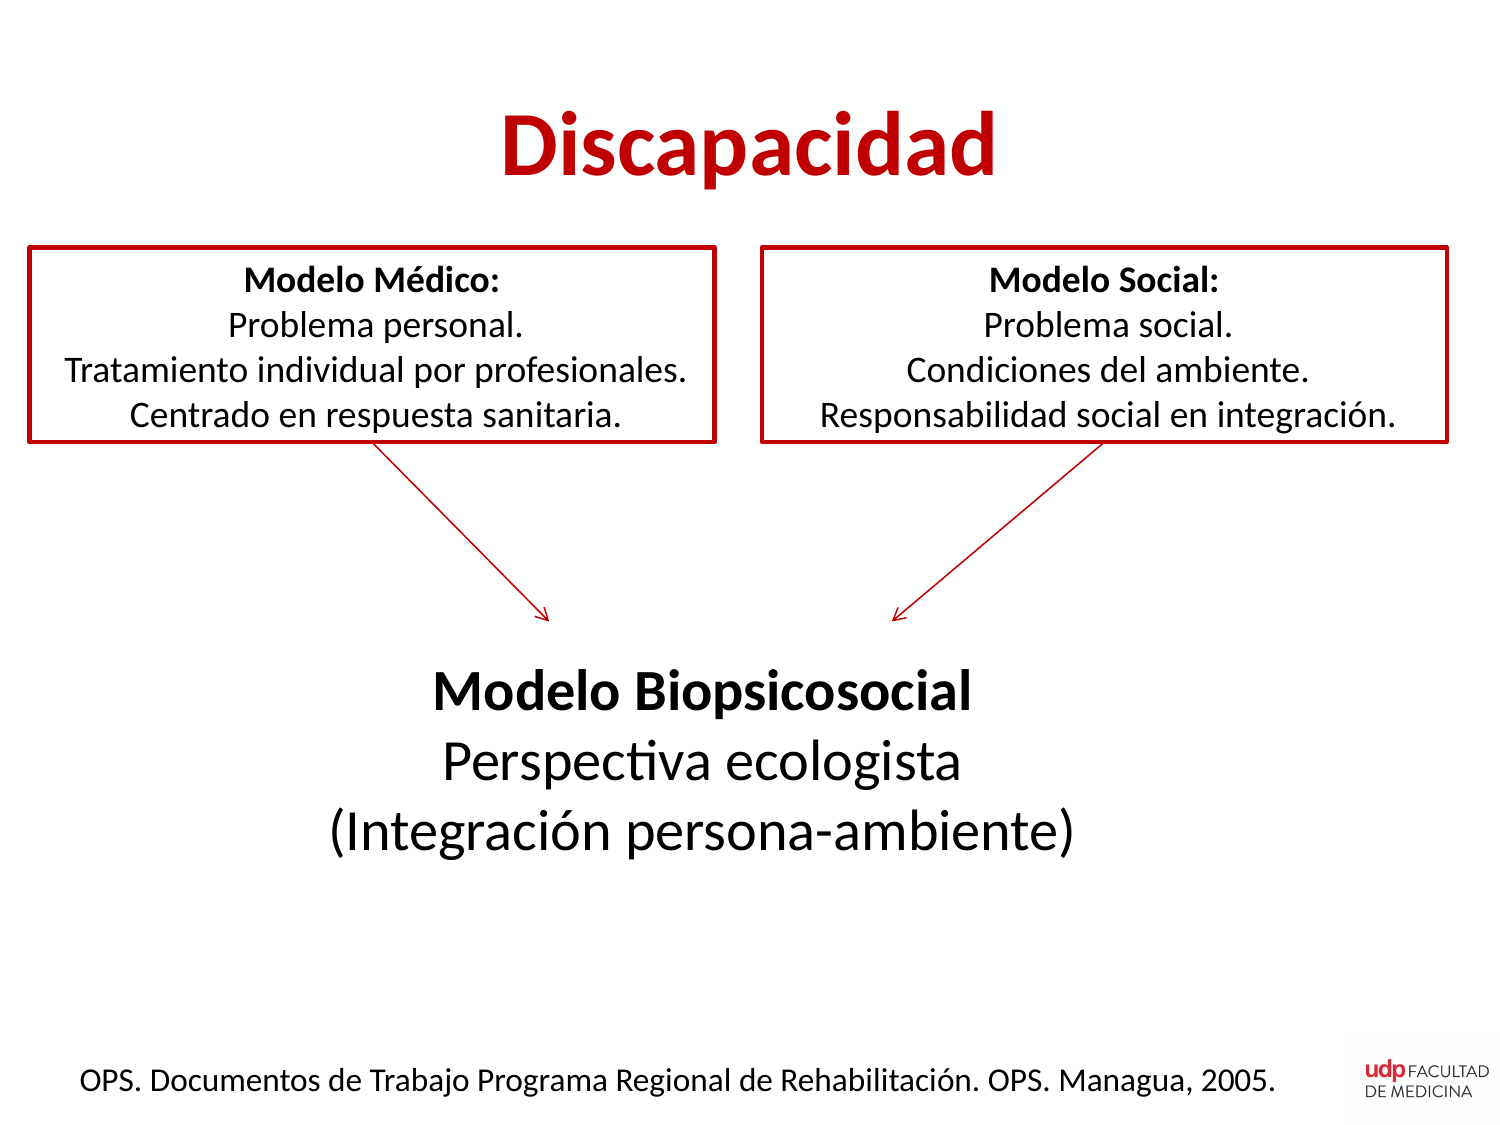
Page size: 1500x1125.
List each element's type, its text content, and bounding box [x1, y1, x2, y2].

text_box OPS. Documentos de Trabajo Programa Regional de Rehabilitación. OPS. Managua, 2005. [64, 1050, 1343, 1105]
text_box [891, 444, 1105, 622]
text_box Modelo Social: Problema social. Condiciones del ambiente. Responsabilidad social en integración. [760, 245, 1449, 444]
text_box Modelo Médico: Problema personal. Tratamiento individual por profesionales. Centrado en respuesta sanitaria. [27, 245, 717, 444]
text_box Modelo Biopsicosocial Perspectiva ecologista (Integración persona-ambiente) [242, 645, 1164, 940]
picture [1348, 1030, 1500, 1125]
title Discapacidad [75, 45, 1425, 233]
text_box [371, 444, 550, 622]
